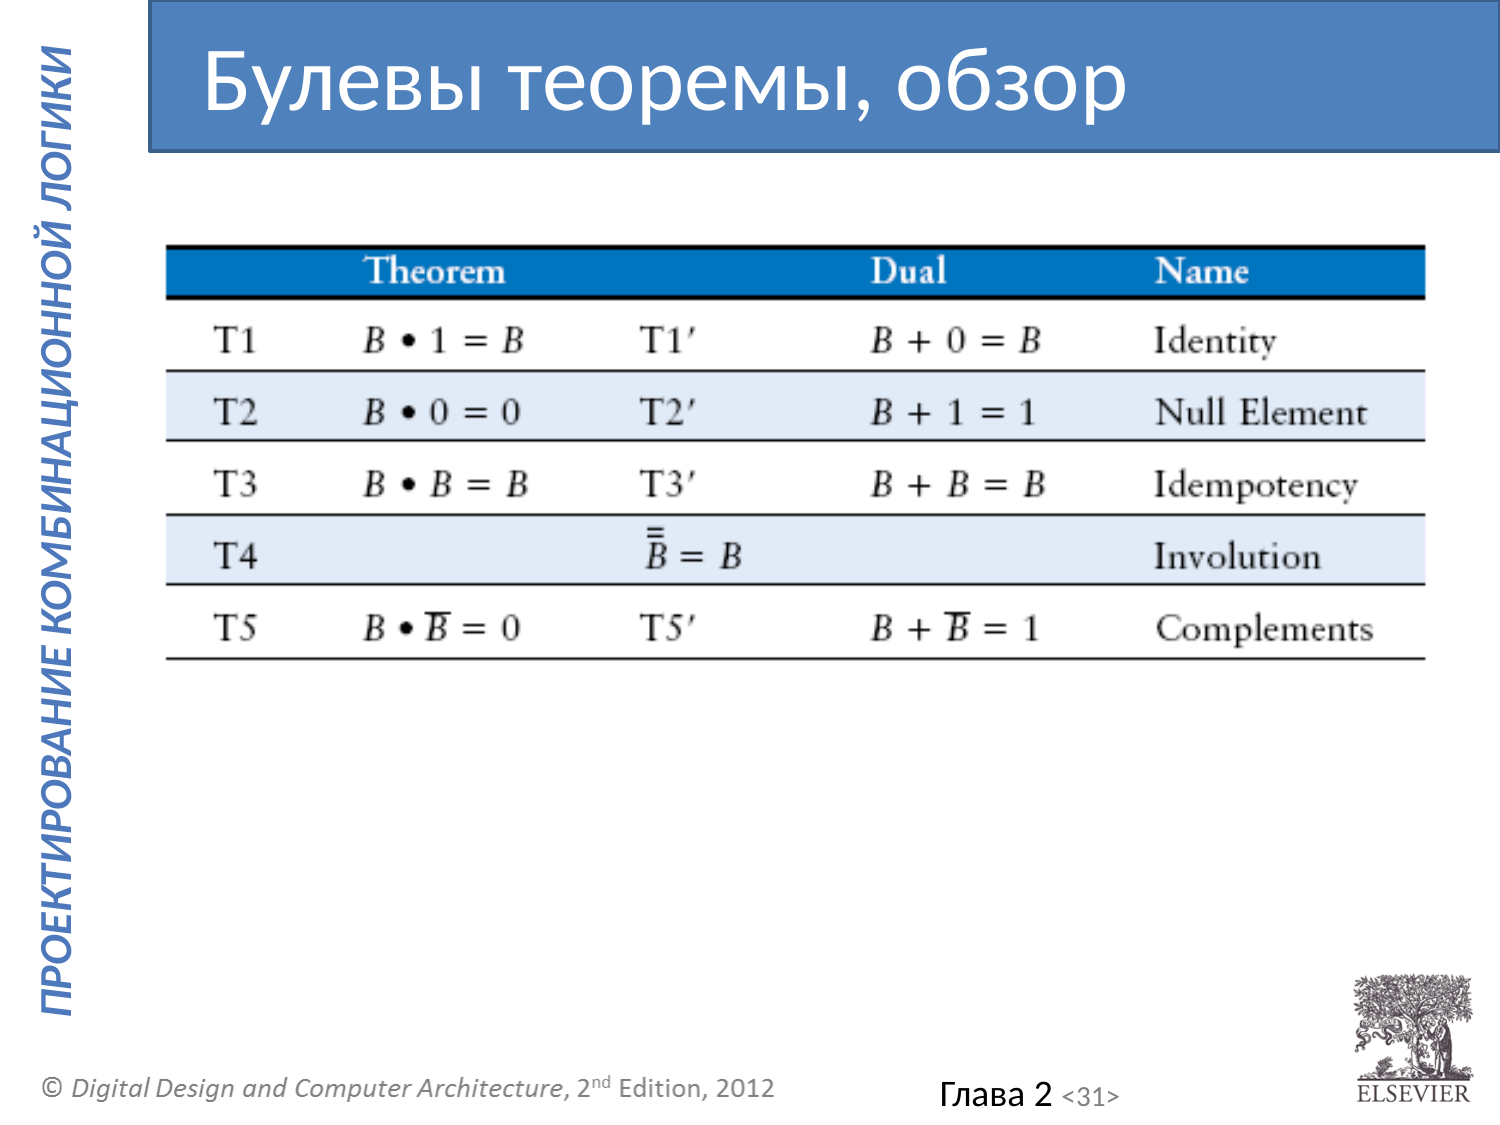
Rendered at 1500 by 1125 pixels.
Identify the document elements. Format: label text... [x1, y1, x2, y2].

text_box Булевы теоремы, обзор [187, 11, 1488, 136]
picture [0, 0, 1500, 1125]
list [150, 224, 1451, 676]
